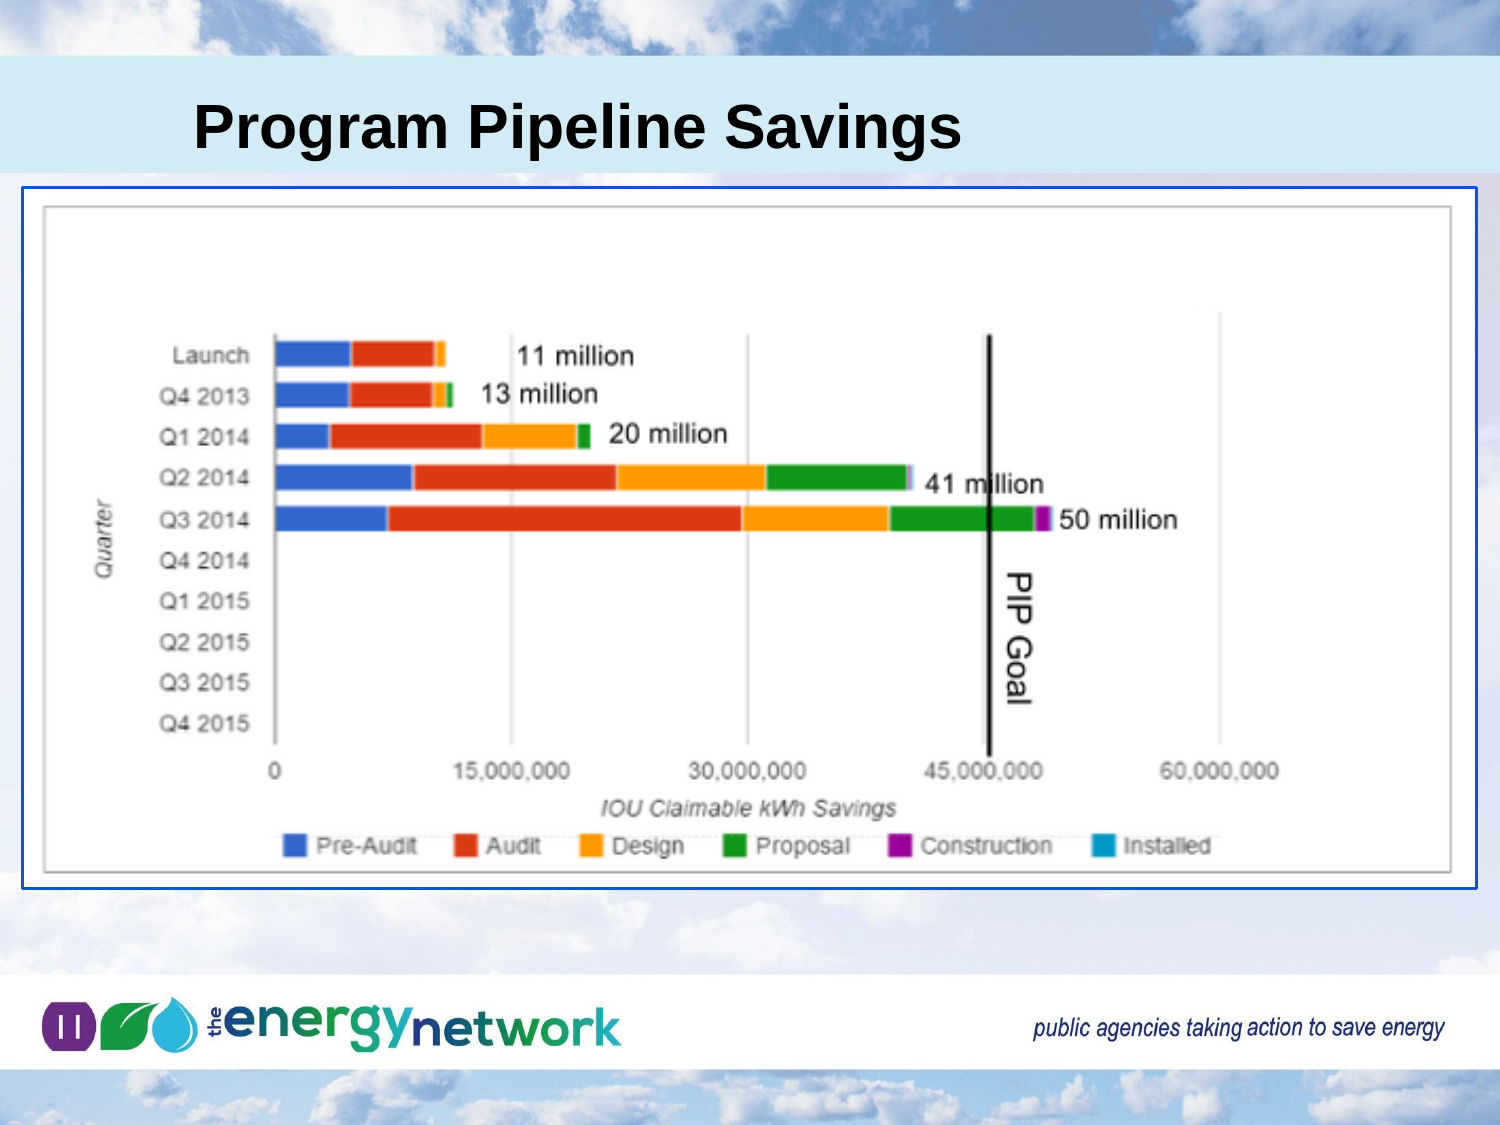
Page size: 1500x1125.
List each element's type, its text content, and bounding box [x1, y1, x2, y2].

text_box Program Pipeline Savings [178, 70, 1321, 155]
picture [0, 0, 1500, 1125]
